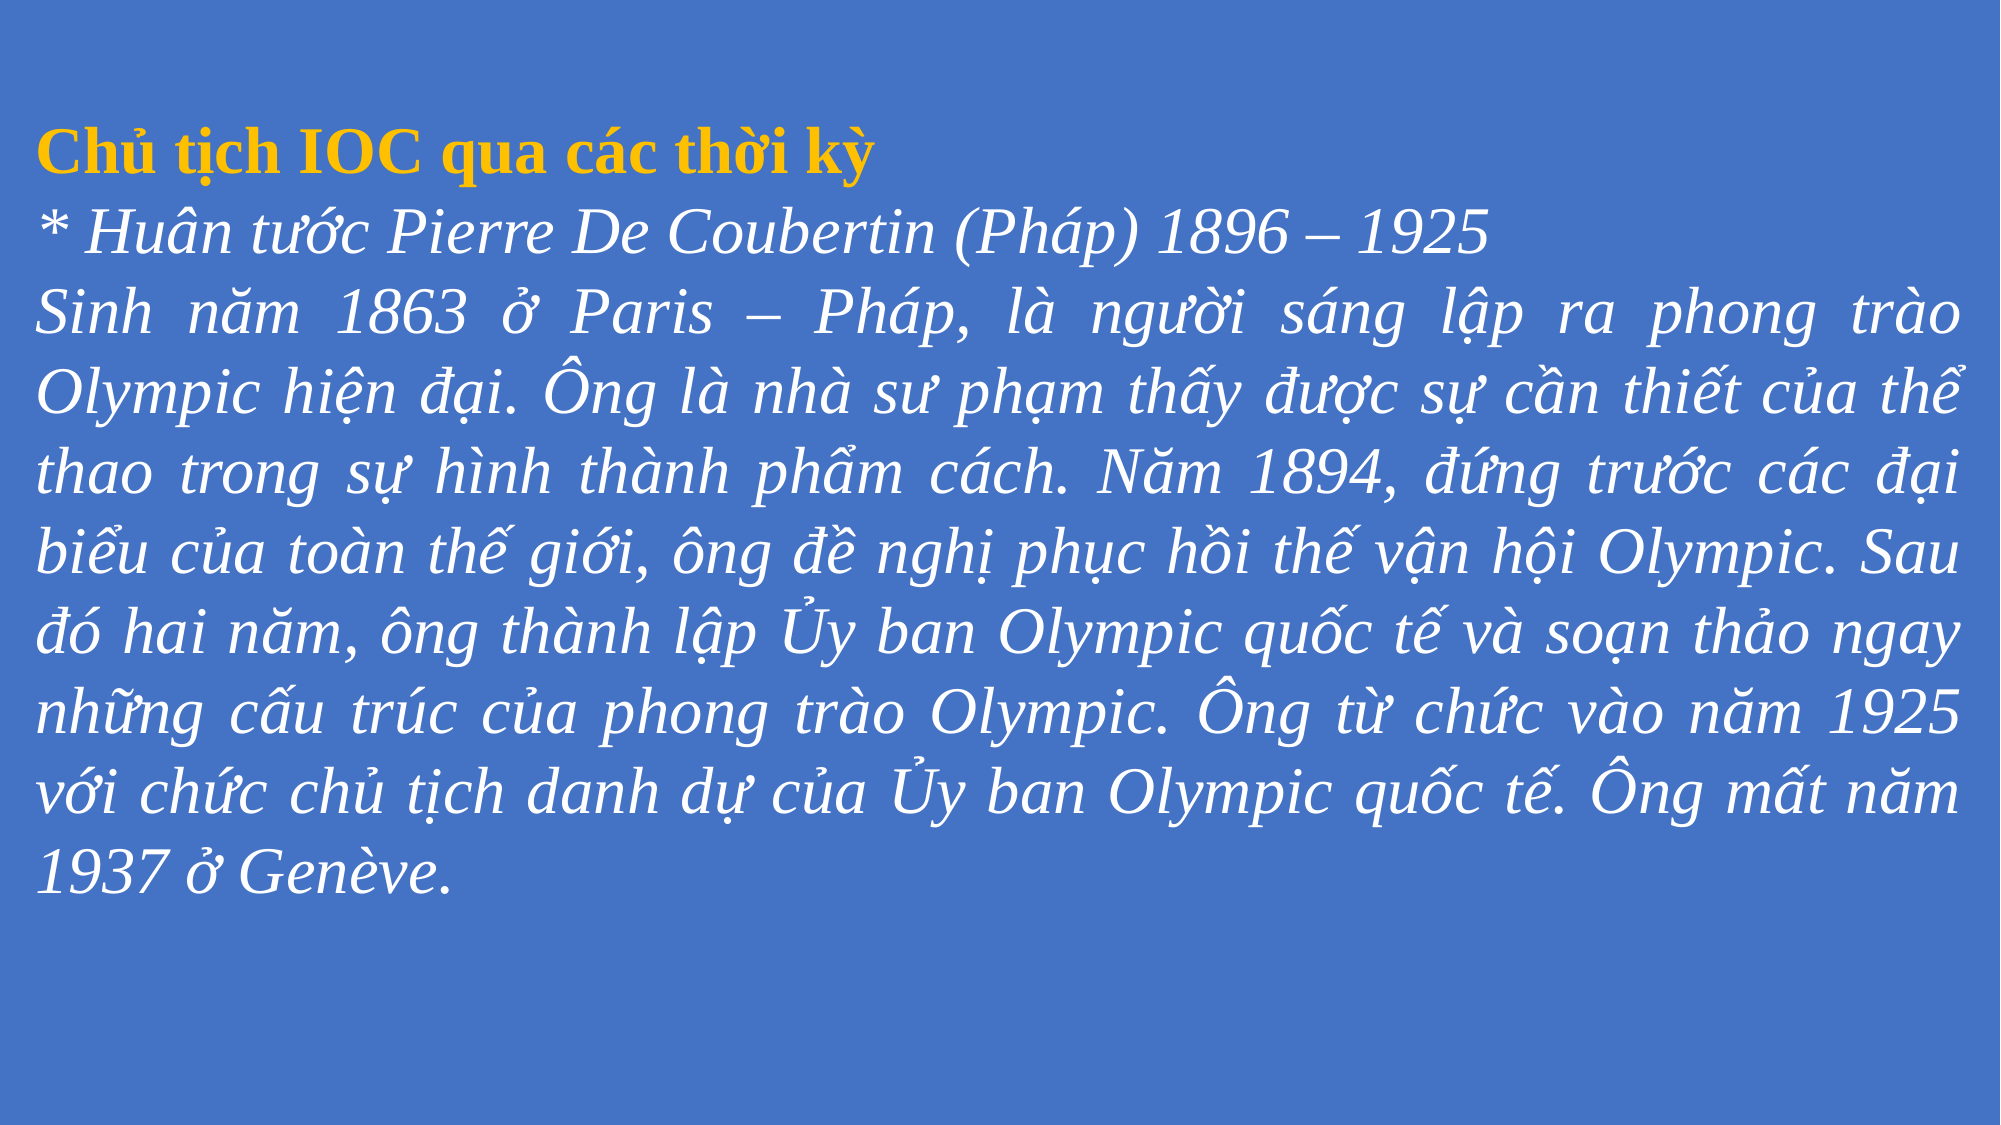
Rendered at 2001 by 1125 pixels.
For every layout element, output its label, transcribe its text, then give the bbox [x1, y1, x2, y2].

text_box Chủ tịch IOC qua các thời kỳ * Huân tước Pierre De Coubertin (Pháp) 1896 – 1925 Sinh năm 1863 ở Paris – Pháp, là người sáng lập ra phong trào Olympic hiện đại. Ông là nhà sư phạm thấy được sự cần thiết của thể thao trong sự hình thành phẩm cách. Năm 1894, đứng trước các đại biểu của toàn thế giới, ông đề nghị phục hồi thế vận hội Olympic. Sau đó hai năm, ông thành lập Ủy ban Olympic quốc tế và soạn thảo ngay những cấu trúc của phong trào Olympic. Ông từ chức vào năm 1925 với chức chủ tịch danh dự của Ủy ban Olympic quốc tế. Ông mất năm 1937 ở Genève. [20, 99, 1980, 995]
